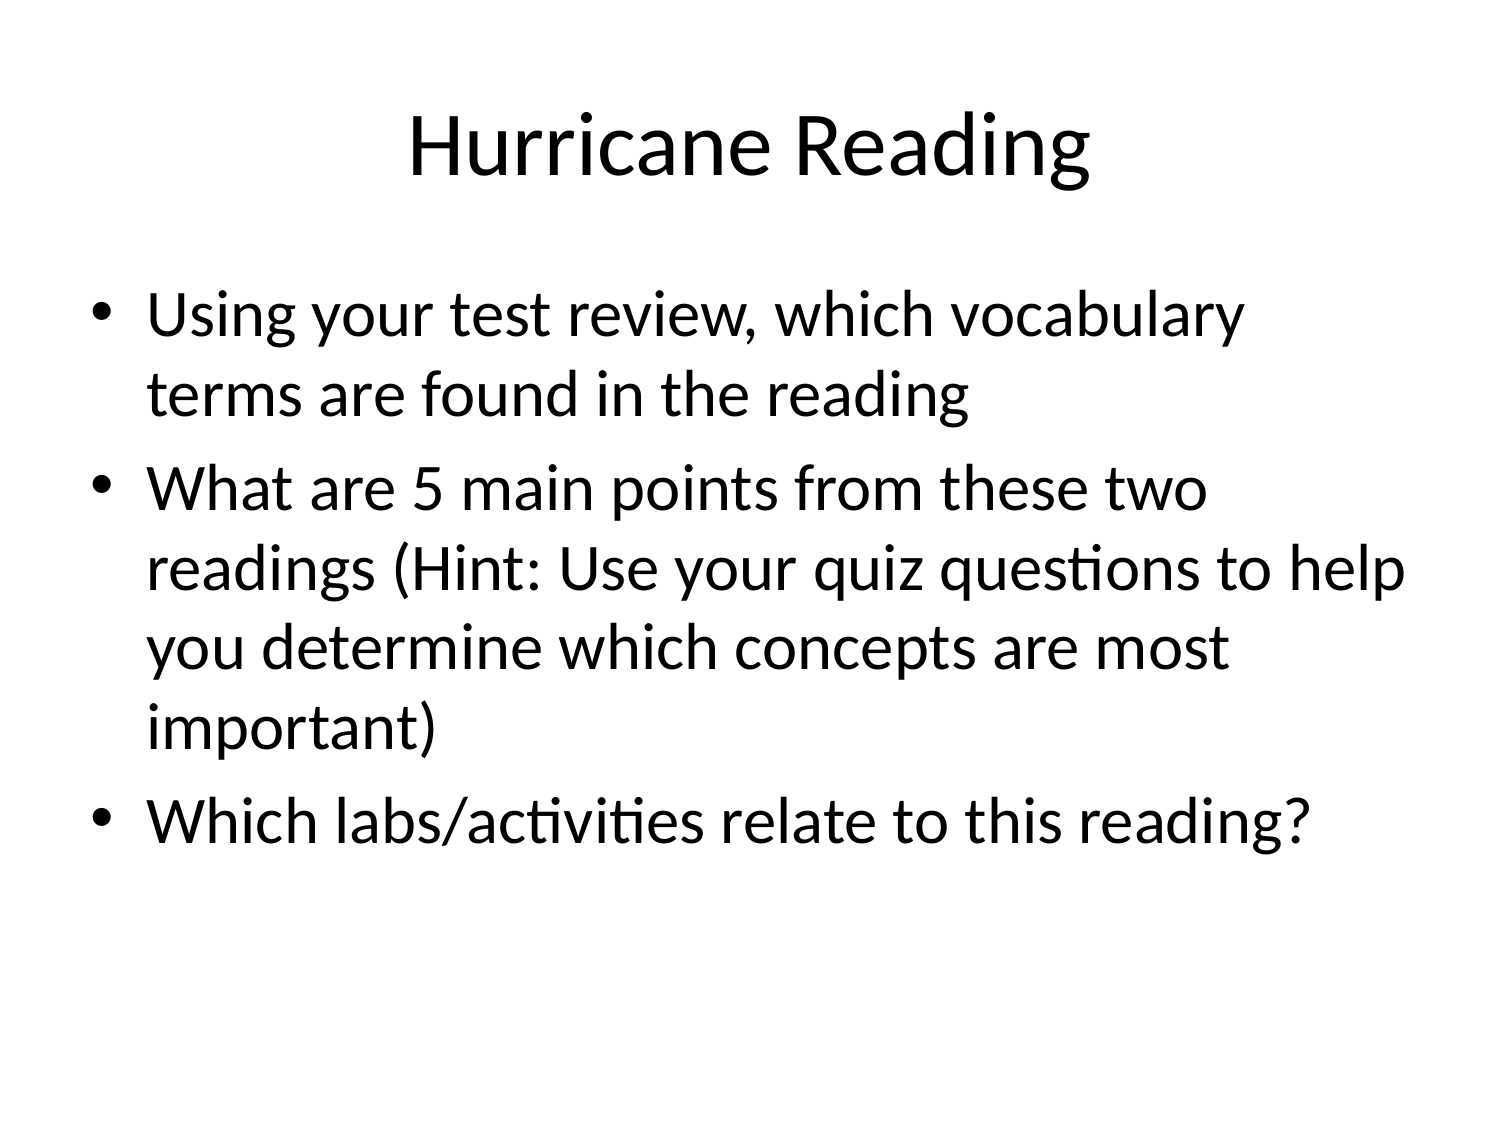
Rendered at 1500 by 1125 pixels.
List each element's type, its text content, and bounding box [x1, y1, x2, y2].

list Using your test review, which vocabulary terms are found in the reading What are 5 main points from these two readings (Hint: Use your quiz questions to help you determine which concepts are most important) Which labs/activities relate to this reading? [75, 262, 1425, 1005]
title Hurricane Reading [75, 45, 1425, 233]
